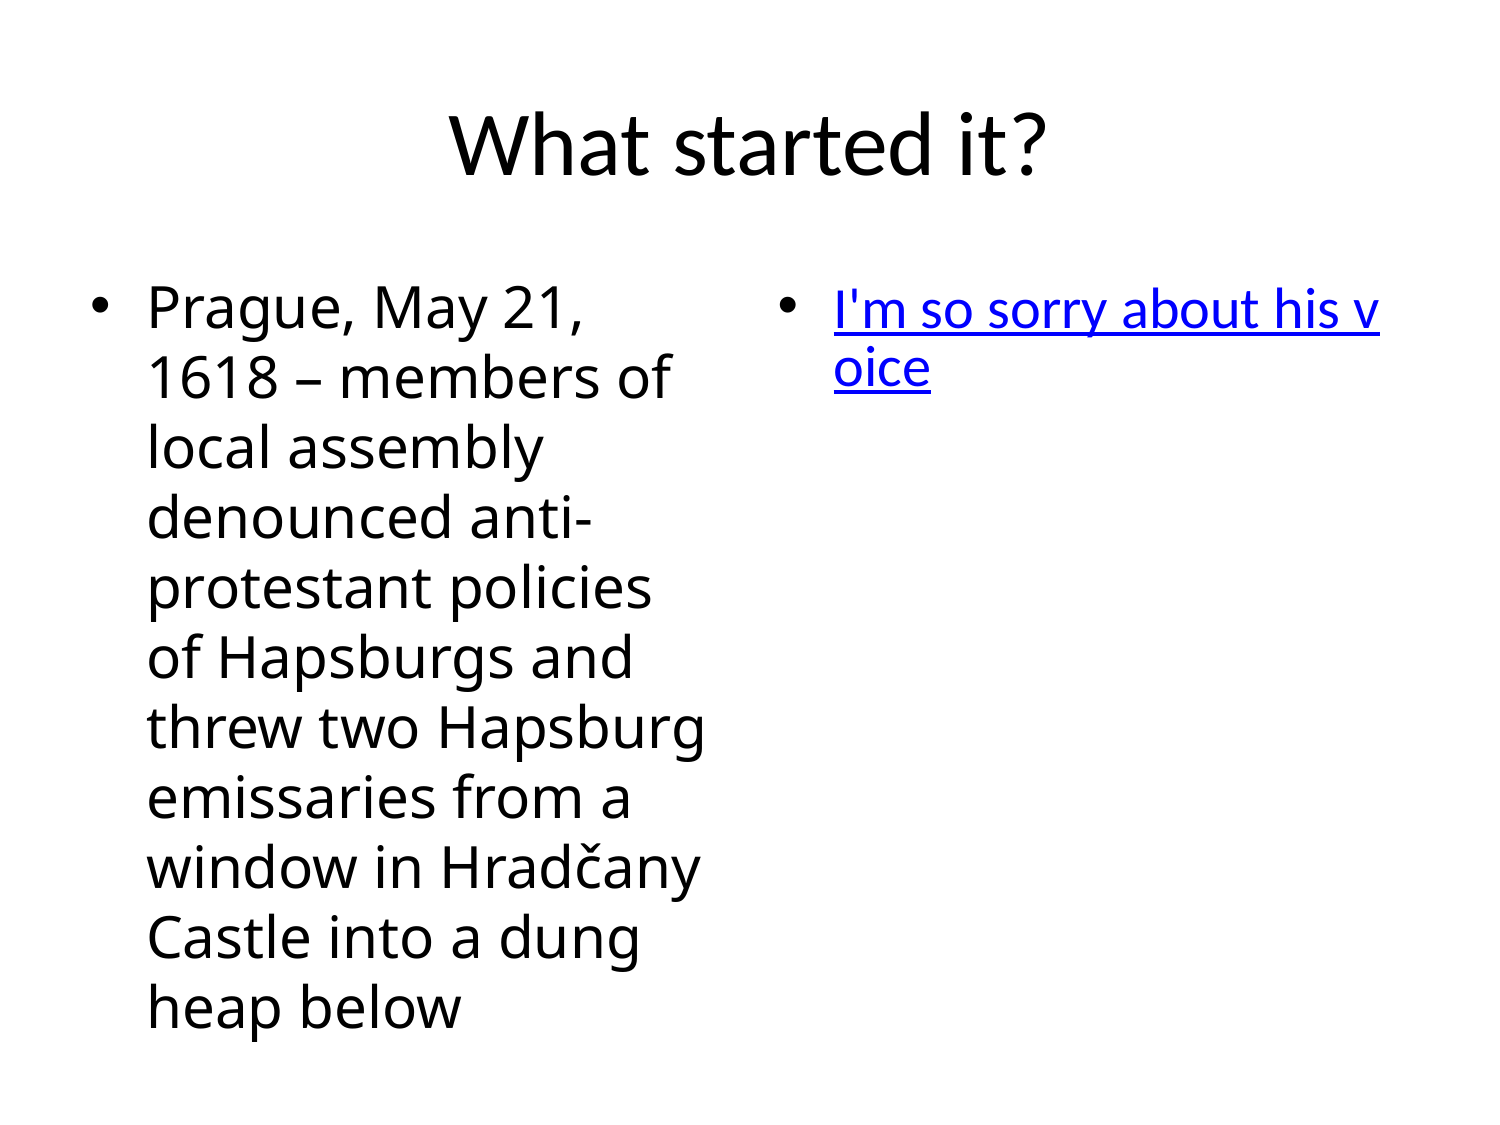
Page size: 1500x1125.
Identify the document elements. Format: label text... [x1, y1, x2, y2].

list Prague, May 21, 1618 – members of local assembly denounced anti-protestant policies of Hapsburgs and threw two Hapsburg emissaries from a window in Hradčany Castle into a dung heap below [75, 262, 738, 1005]
title What started it? [75, 45, 1425, 233]
list I'm so sorry about his voice [762, 262, 1425, 1005]
